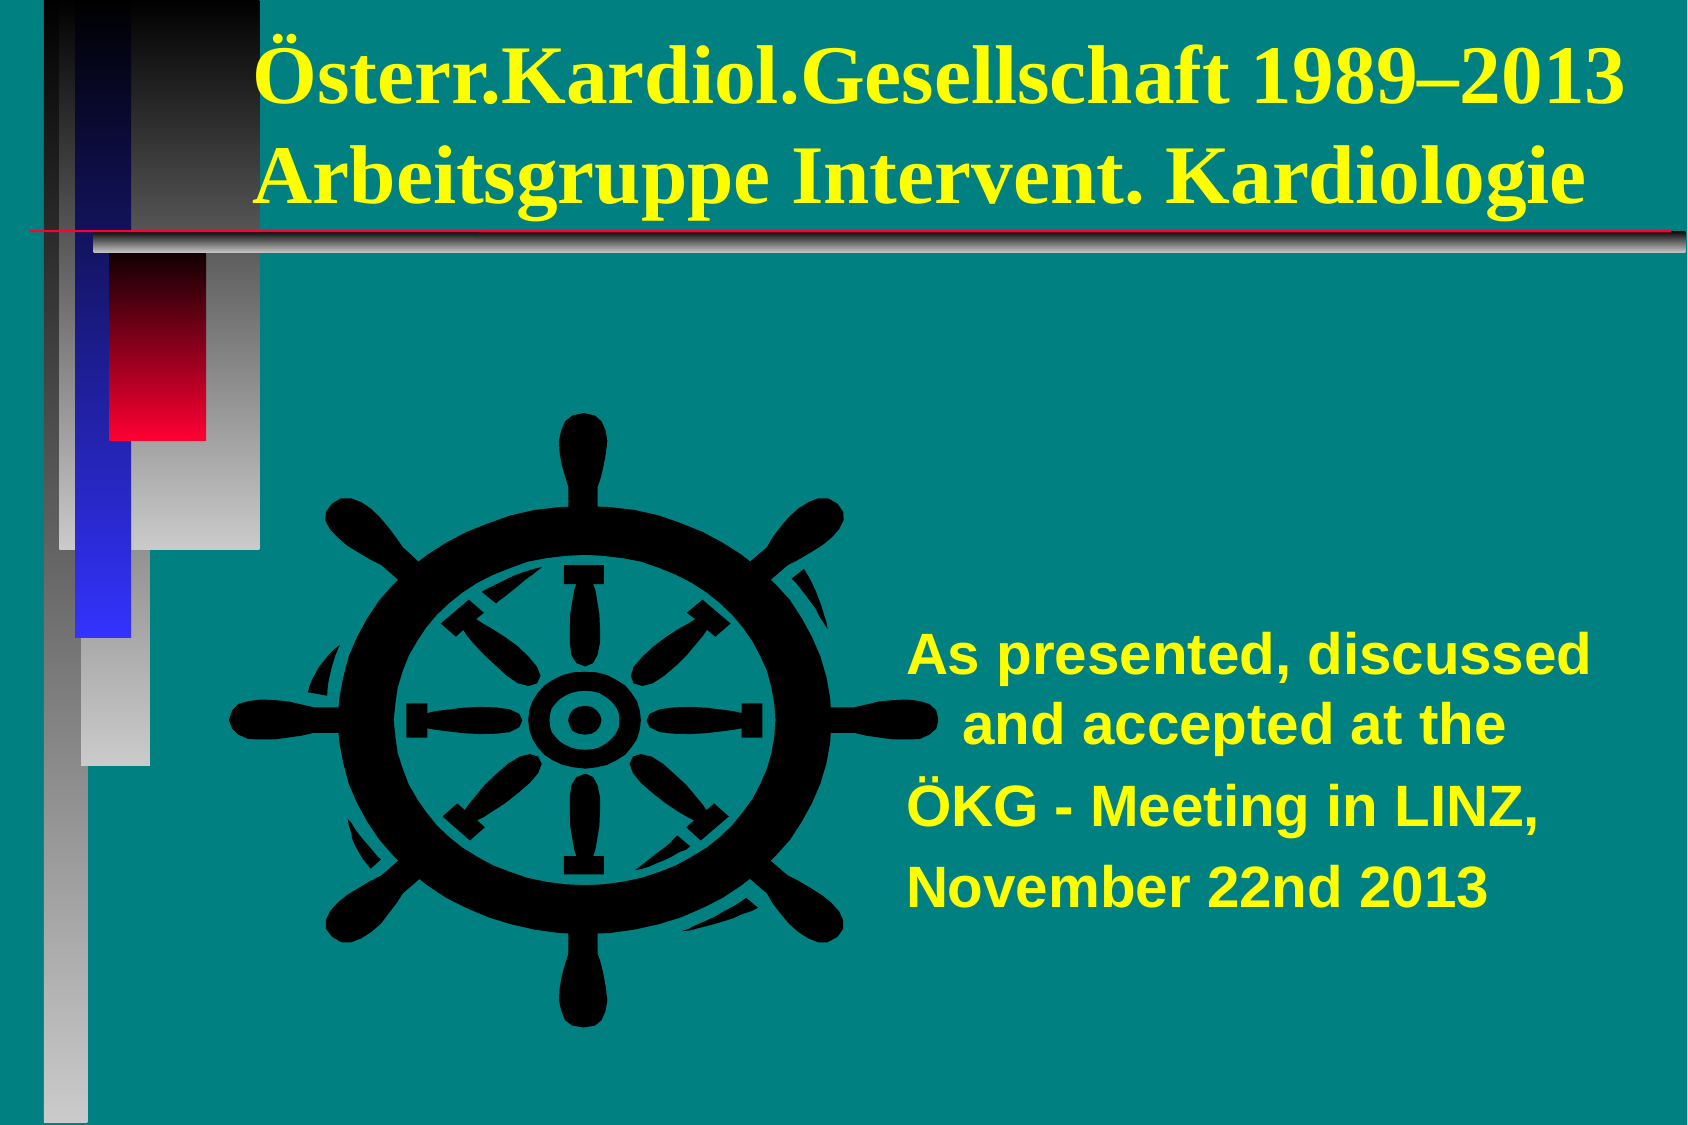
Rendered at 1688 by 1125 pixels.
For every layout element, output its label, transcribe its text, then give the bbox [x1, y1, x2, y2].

title Österr.Kardiol.Gesellschaft 1989–2013 Arbeitsgruppe Intervent. Kardiologie [87, 37, 1688, 229]
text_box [298, 452, 1569, 1125]
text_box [228, 412, 939, 1028]
list As presented, discussed and accepted at the ÖKG - Meeting in LINZ, November 22nd 2013 [1574, 526, 1646, 1101]
